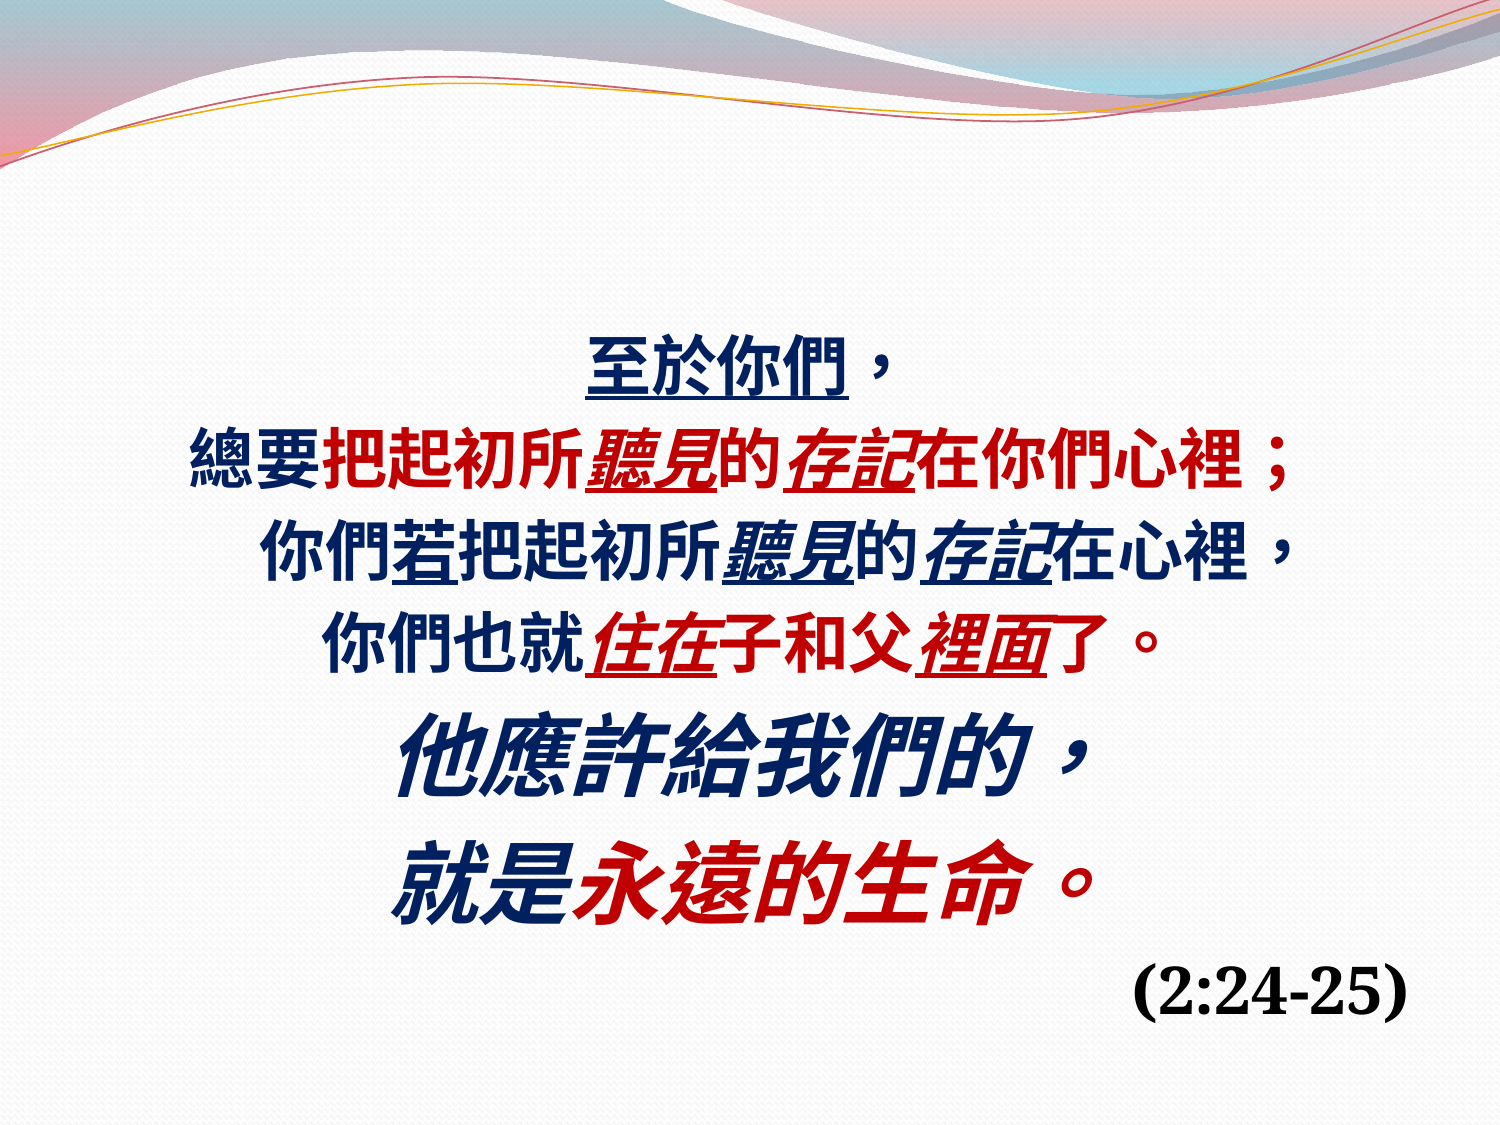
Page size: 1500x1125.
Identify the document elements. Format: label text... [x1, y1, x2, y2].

list 至於你們， 總要把起初所聽見的存記在你們心裡； 你們若把起初所聽見的存記在心裡， 你們也就住在子和父裡面了。 他應許給我們的， 就是永遠的生命。 (2:24-25) [75, 317, 1425, 1038]
